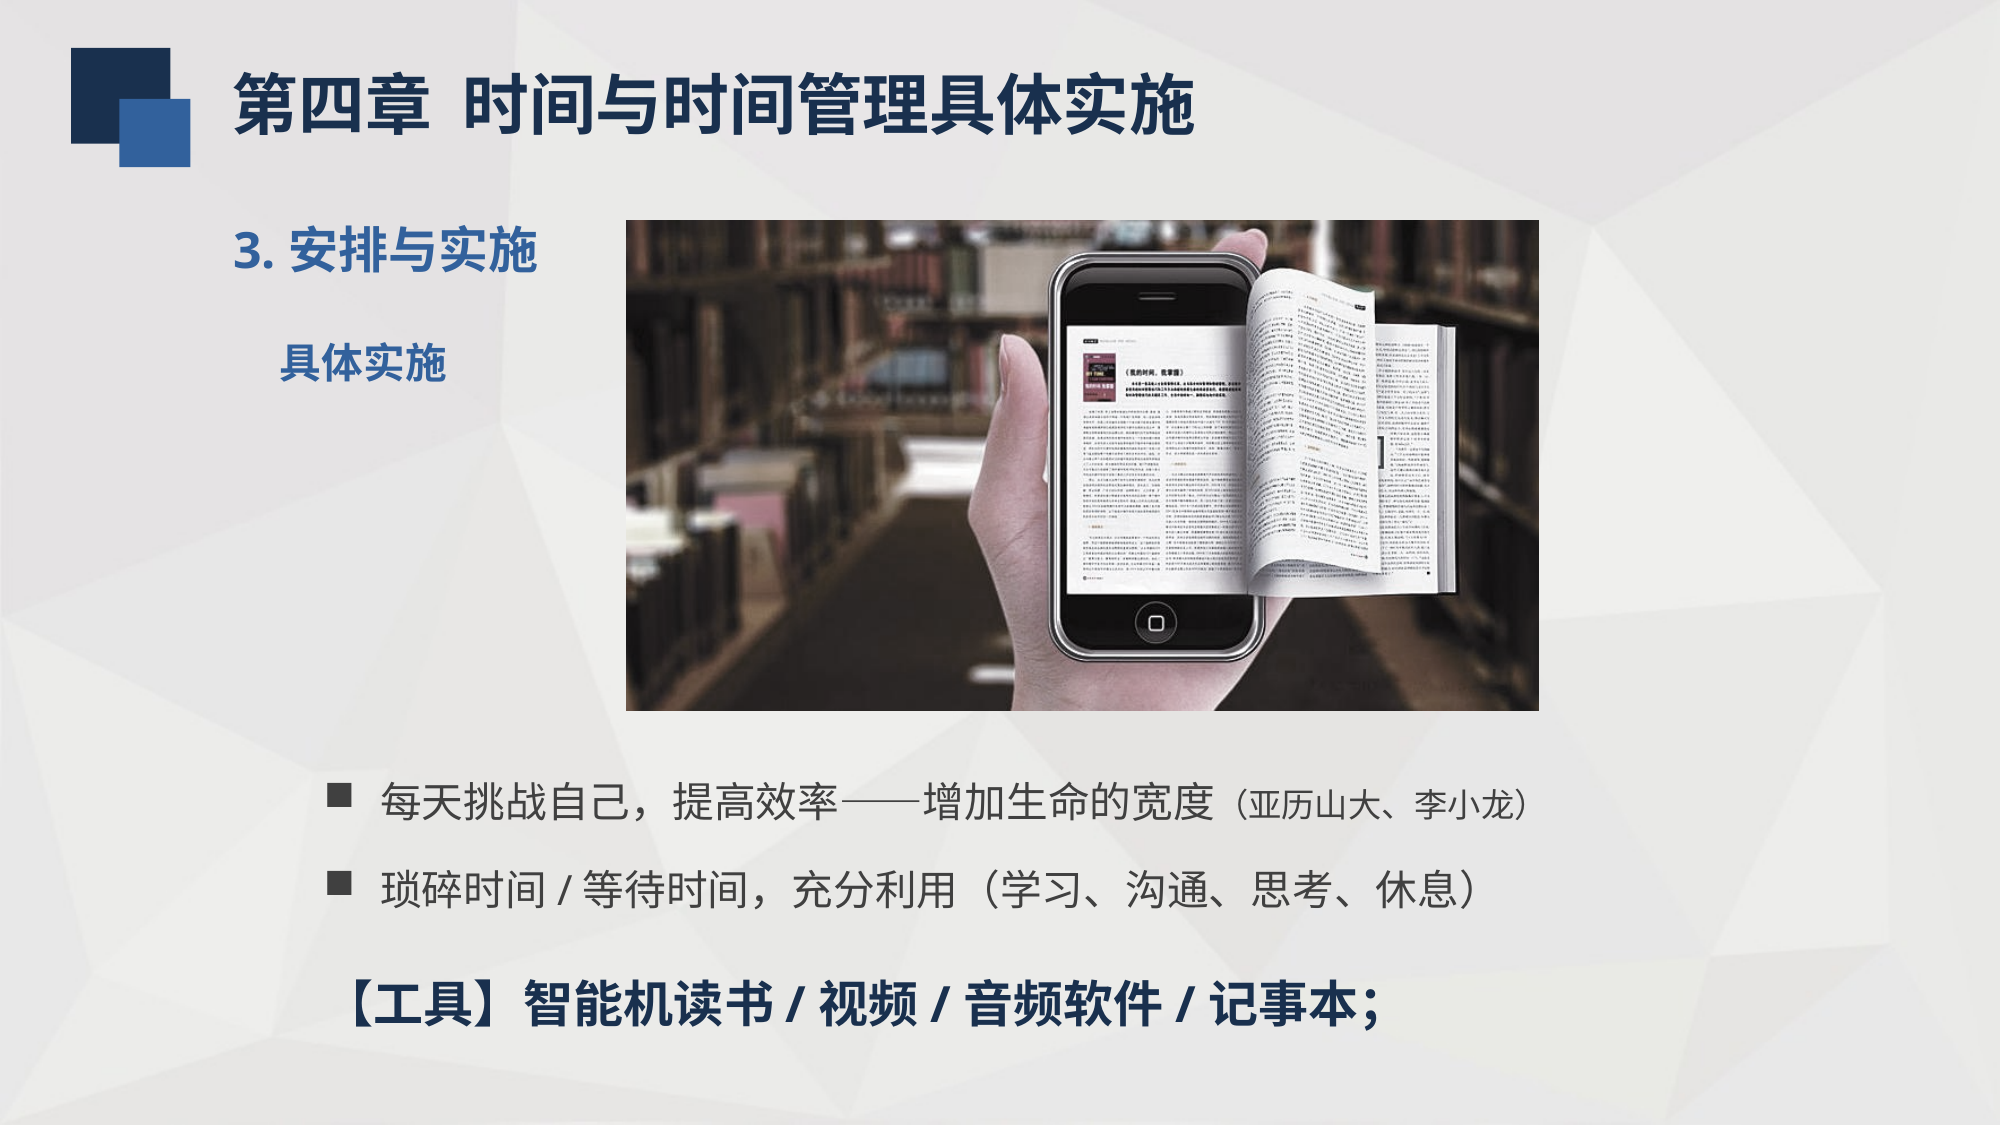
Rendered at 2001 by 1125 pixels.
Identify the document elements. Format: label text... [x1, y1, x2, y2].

text_box 第四章 时间与时间管理具体实施 [218, 55, 1472, 150]
text_box 具体实施 [265, 304, 598, 395]
text_box 【工具】智能机读书/视频/音频软件/记事本； [309, 946, 1534, 1040]
picture [0, 0, 2000, 1125]
text_box 3.安排与实施 [218, 211, 701, 287]
text_box 每天挑战自己，提高效率——增加生命的宽度（亚历山大、李小龙） 琐碎时间/等待时间，充分利用（学习、沟通、思考、休息） [309, 743, 1767, 921]
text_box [71, 47, 191, 168]
